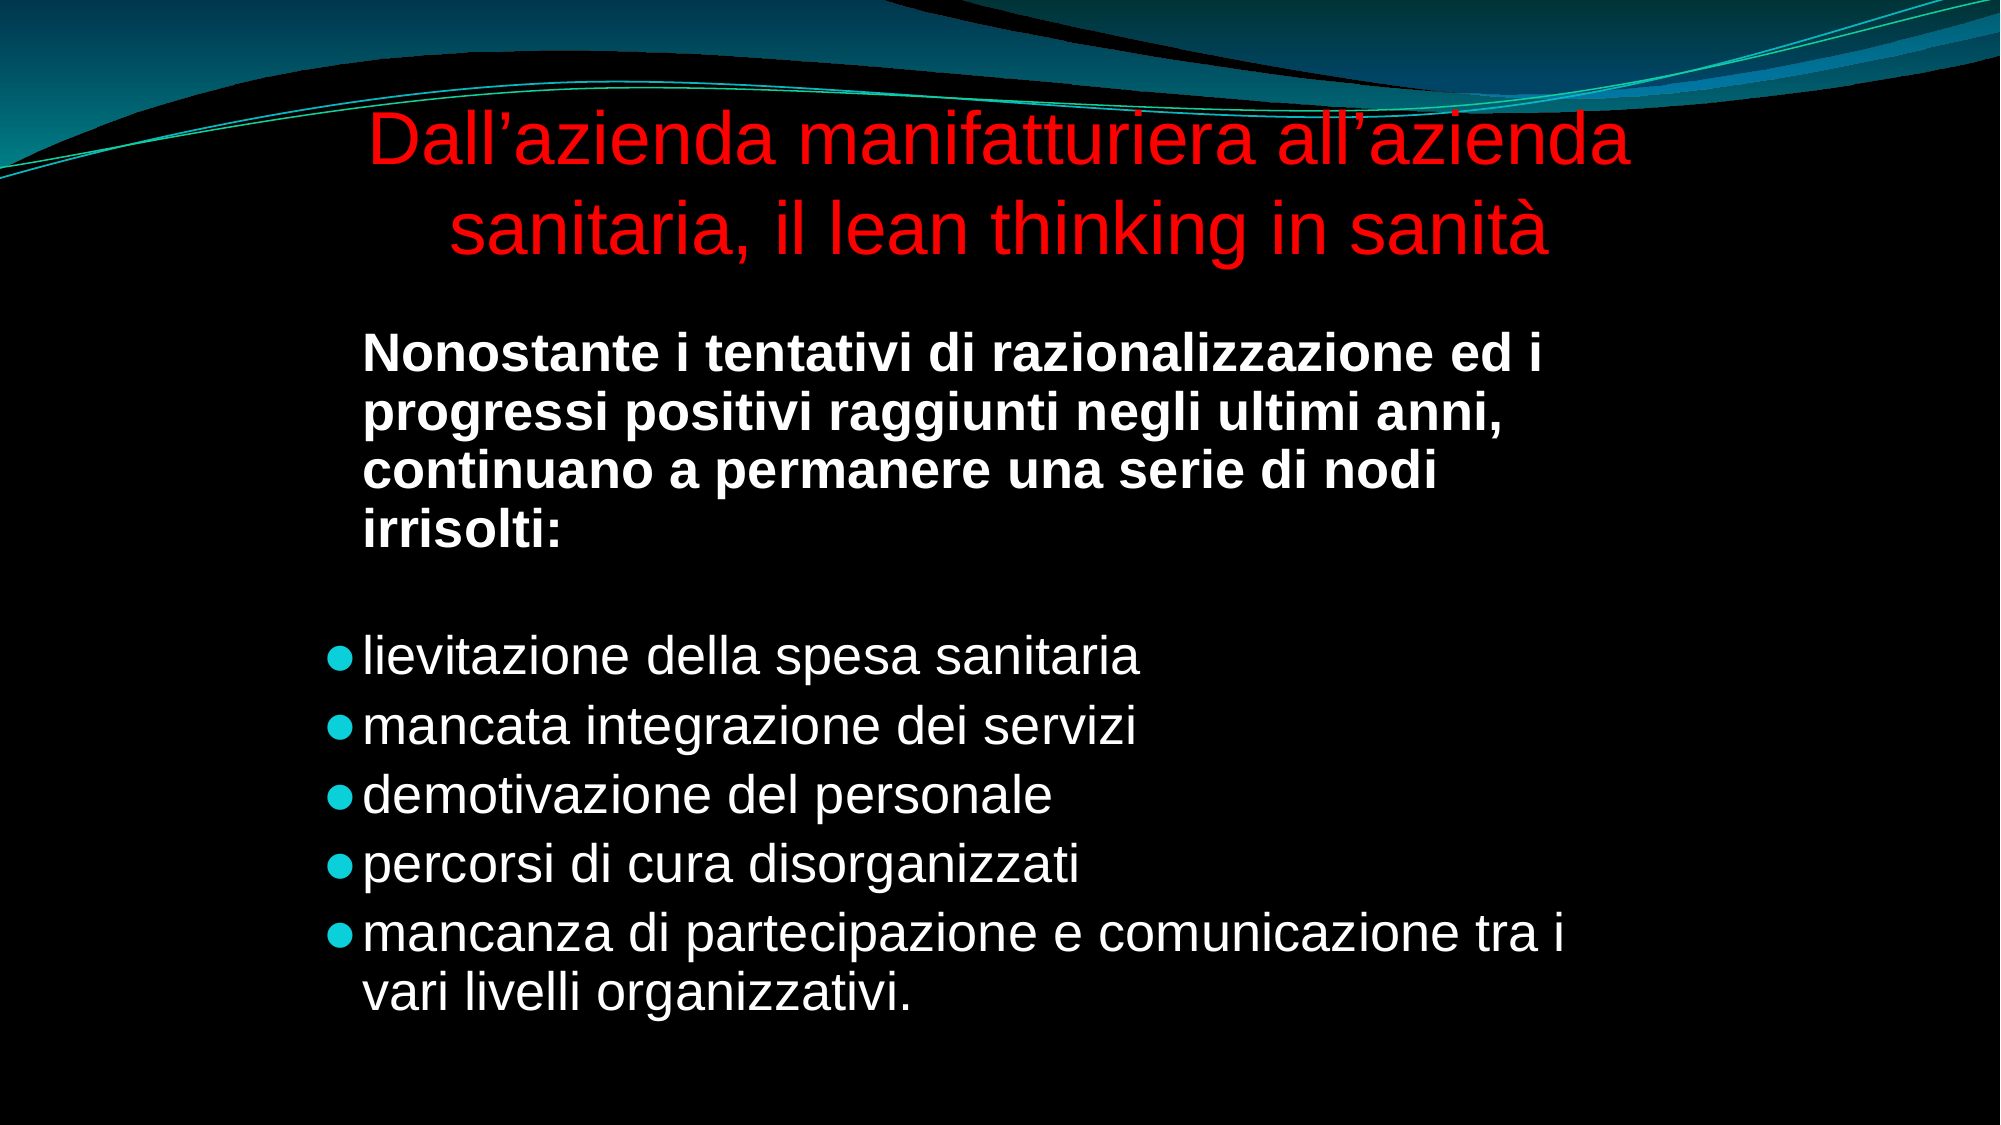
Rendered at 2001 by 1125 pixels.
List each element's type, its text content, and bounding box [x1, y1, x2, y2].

list Nonostante i tentativi di razionalizzazione ed i progressi positivi raggiunti negli ultimi anni, continuano a permanere una serie di nodi irrisolti: lievitazione della spesa sanitaria mancata integrazione dei servizi demotivazione del personale percorsi di cura disorganizzati mancanza di partecipazione e comunicazione tra i vari livelli organizzativi. [302, 317, 1653, 1038]
title Dall’azienda manifatturiera all’azienda sanitaria, il lean thinking in sanità [324, 82, 1675, 270]
